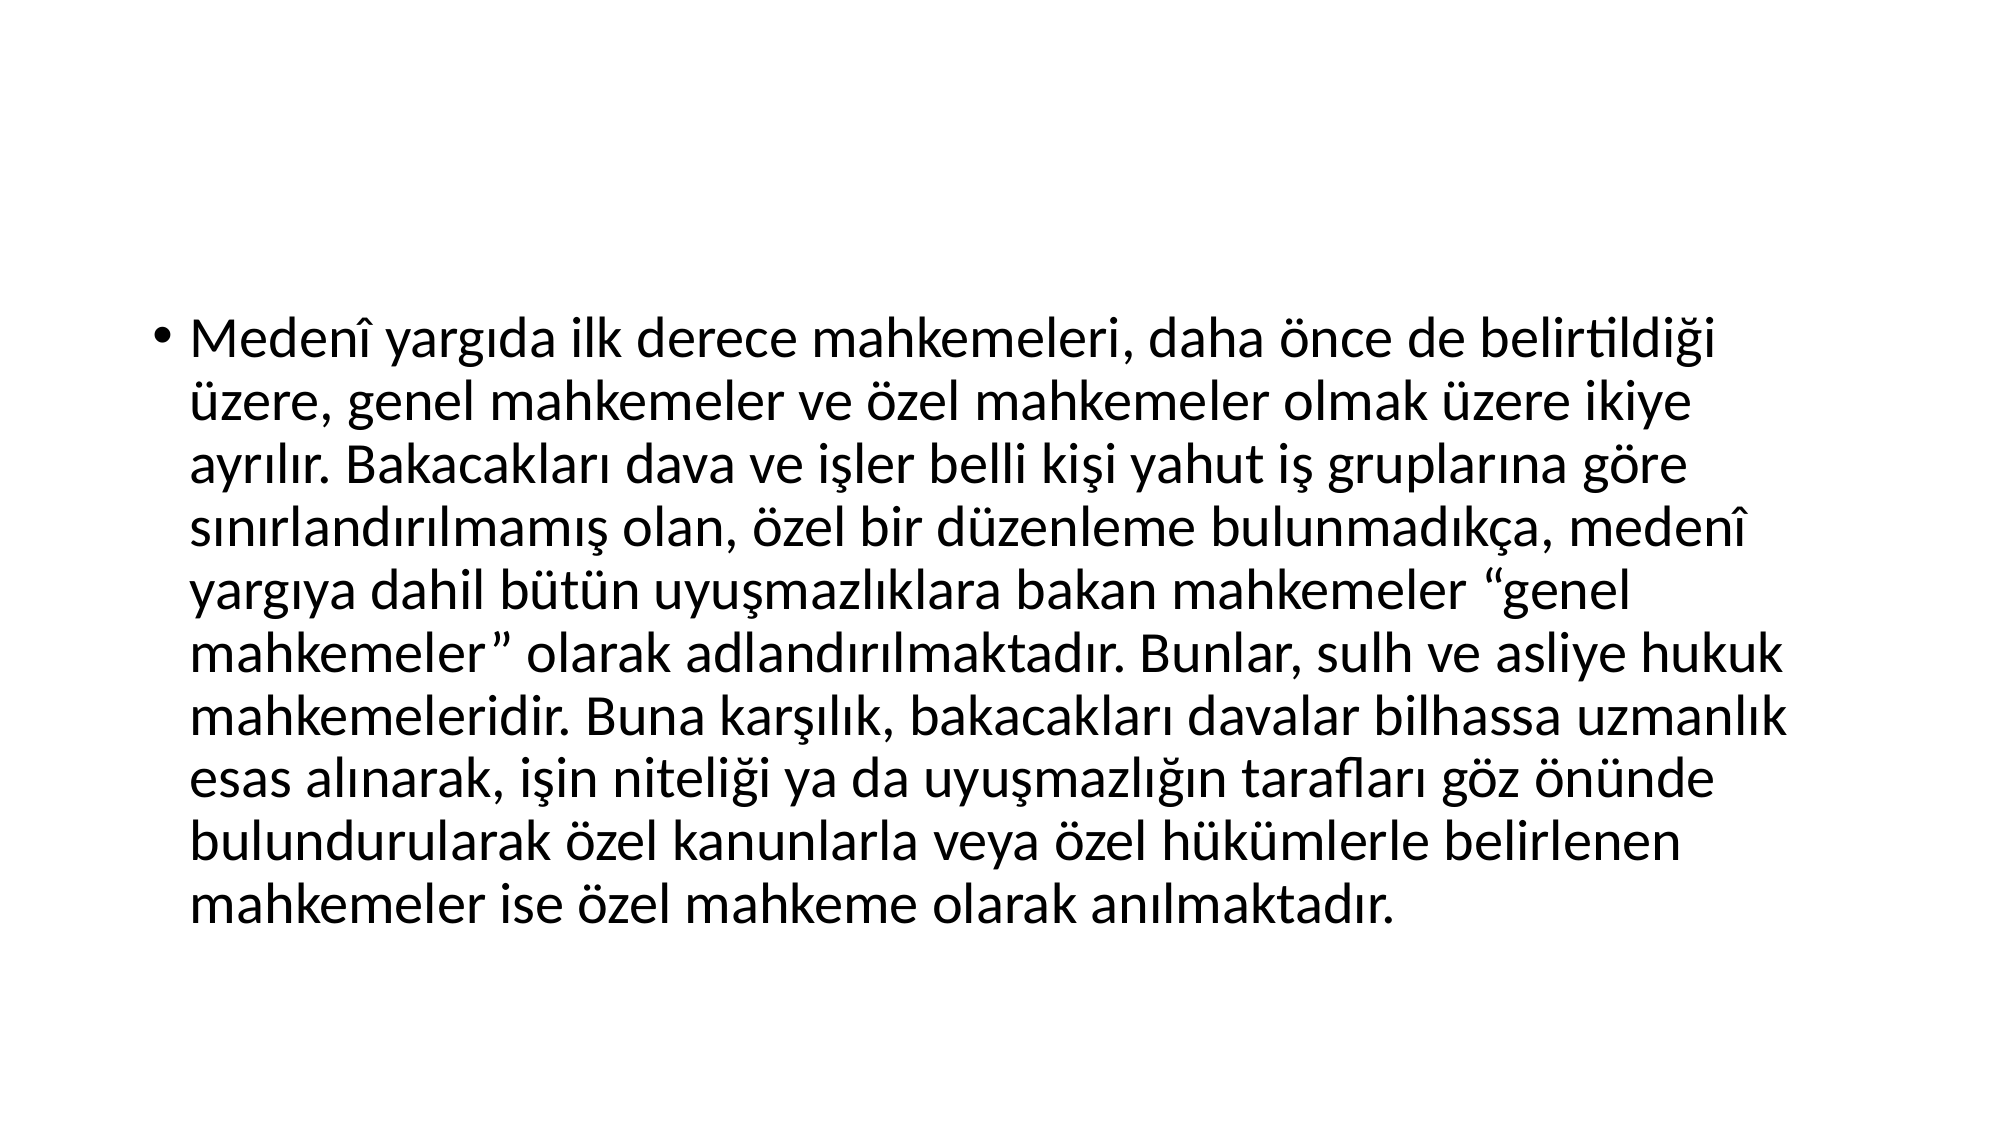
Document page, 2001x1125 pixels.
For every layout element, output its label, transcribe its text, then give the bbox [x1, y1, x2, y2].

list Medenî yargıda ilk derece mahkemeleri, daha önce de belirtildiği üzere, genel mahkemeler ve özel mahkemeler olmak üzere ikiye ayrılır. Bakacakları dava ve işler belli kişi yahut iş gruplarına göre sınırlandırılmamış olan, özel bir düzenleme bulunmadıkça, medenî yargıya dahil bütün uyuşmazlıklara bakan mahkemeler “genel mahkemeler” olarak adlandırılmaktadır. Bunlar, sulh ve asliye hukuk mahkemeleridir. Buna karşılık, bakacakları davalar bilhassa uzmanlık esas alınarak, işin niteliği ya da uyuşmazlığın taraf­ları göz önünde bulundurularak özel kanunlarla veya özel hükümlerle belirlenen mahkemeler ise özel mahkeme olarak anılmaktadır. [137, 299, 1863, 1014]
